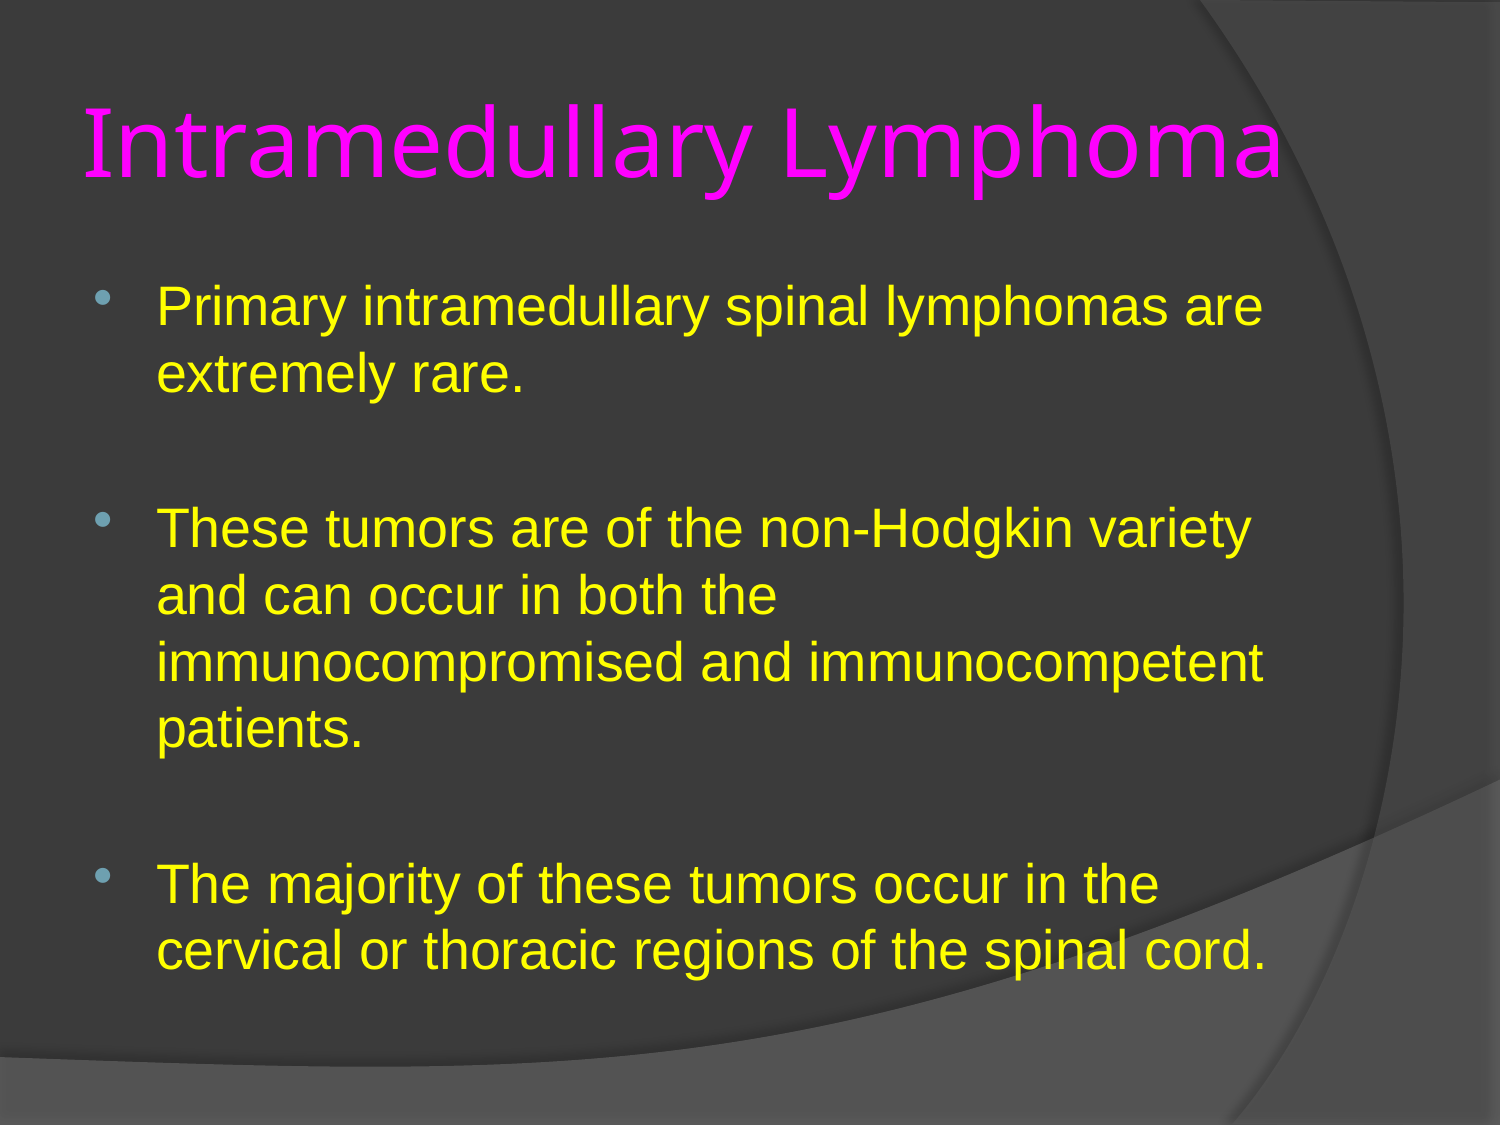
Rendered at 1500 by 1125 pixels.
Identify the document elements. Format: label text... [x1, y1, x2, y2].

title Intramedullary Lymphoma [75, 45, 1300, 233]
list Primary intramedullary spinal lymphomas are extremely rare. These tumors are of the non-Hodgkin variety and can occur in both the immunocompromised and immunocompetent patients. The majority of these tumors occur in the cervical or thoracic regions of the spinal cord. [75, 262, 1300, 1005]
